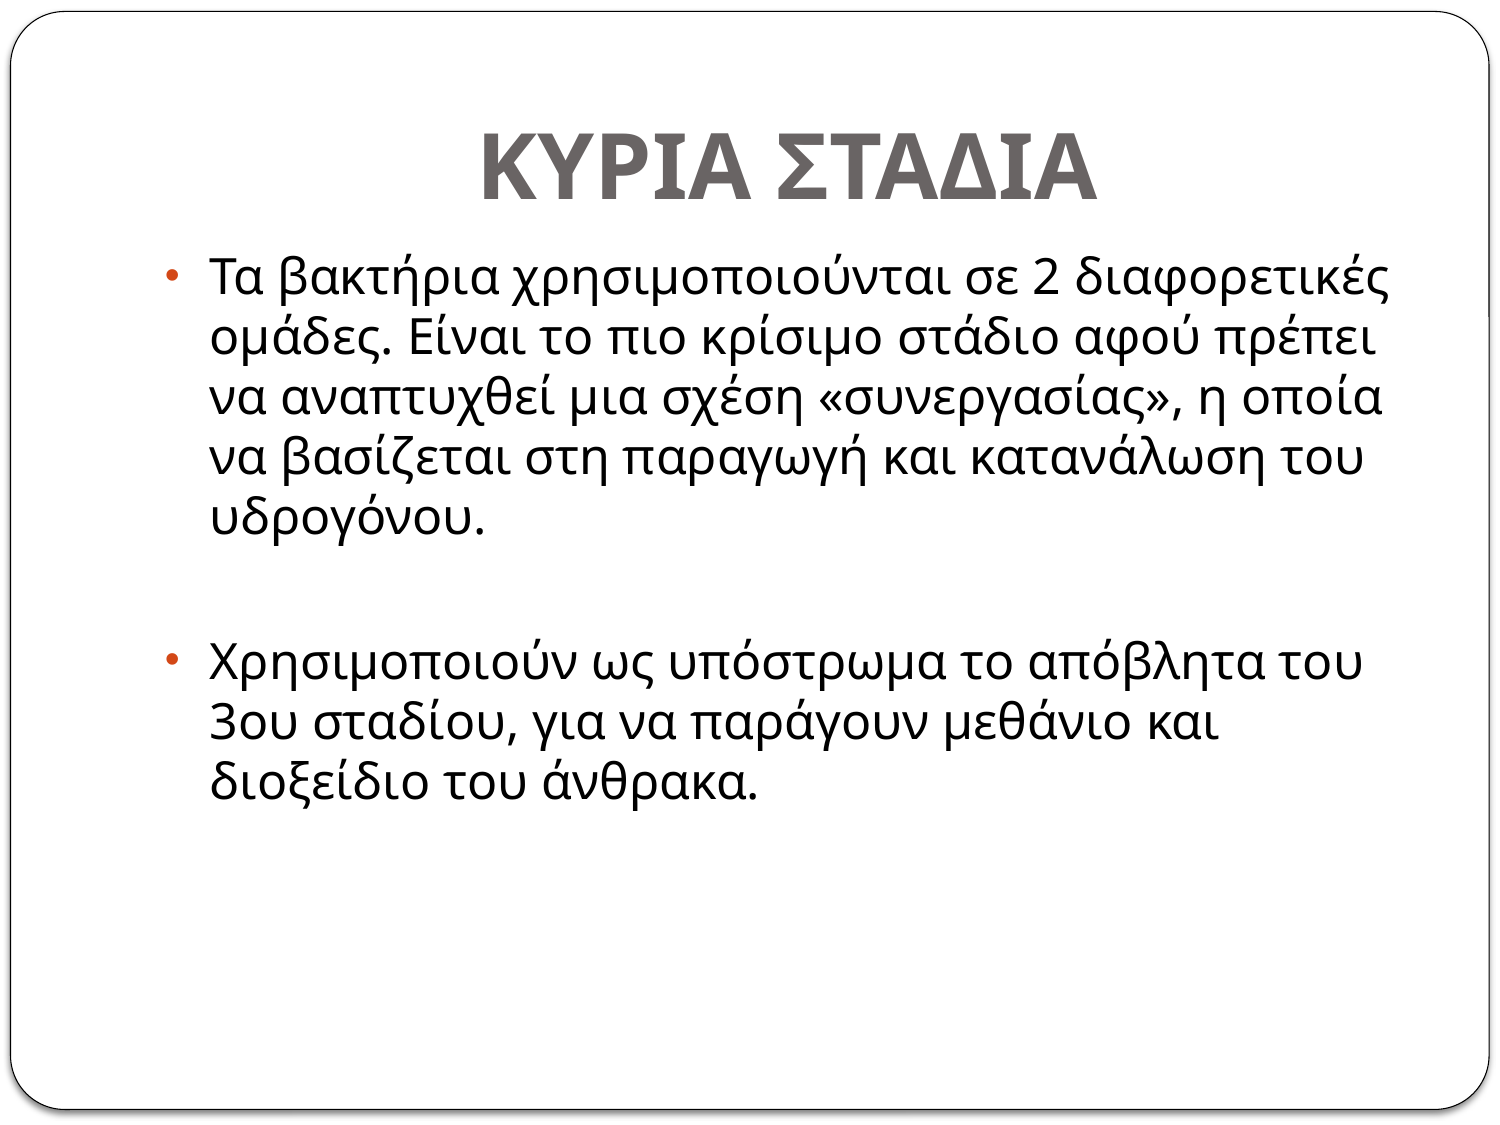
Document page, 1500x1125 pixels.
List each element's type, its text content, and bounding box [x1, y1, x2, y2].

title ΚΥΡΙΑ ΣΤΑΔΙΑ [150, 45, 1425, 233]
list Τα βακτήρια χρησιμοποιούνται σε 2 διαφορετικές ομάδες. Είναι το πιο κρίσιμο στάδιο αφού πρέπει να αναπτυχθεί μια σχέση «συνεργασίας», η οποία να βασίζεται στη παραγωγή και κατανάλωση του υδρογόνου. Χρησιμοποιούν ως υπόστρωμα το απόβλητα του 3ου σταδίου, για να παράγουν μεθάνιο και διοξείδιο του άνθρακα. [150, 237, 1425, 988]
